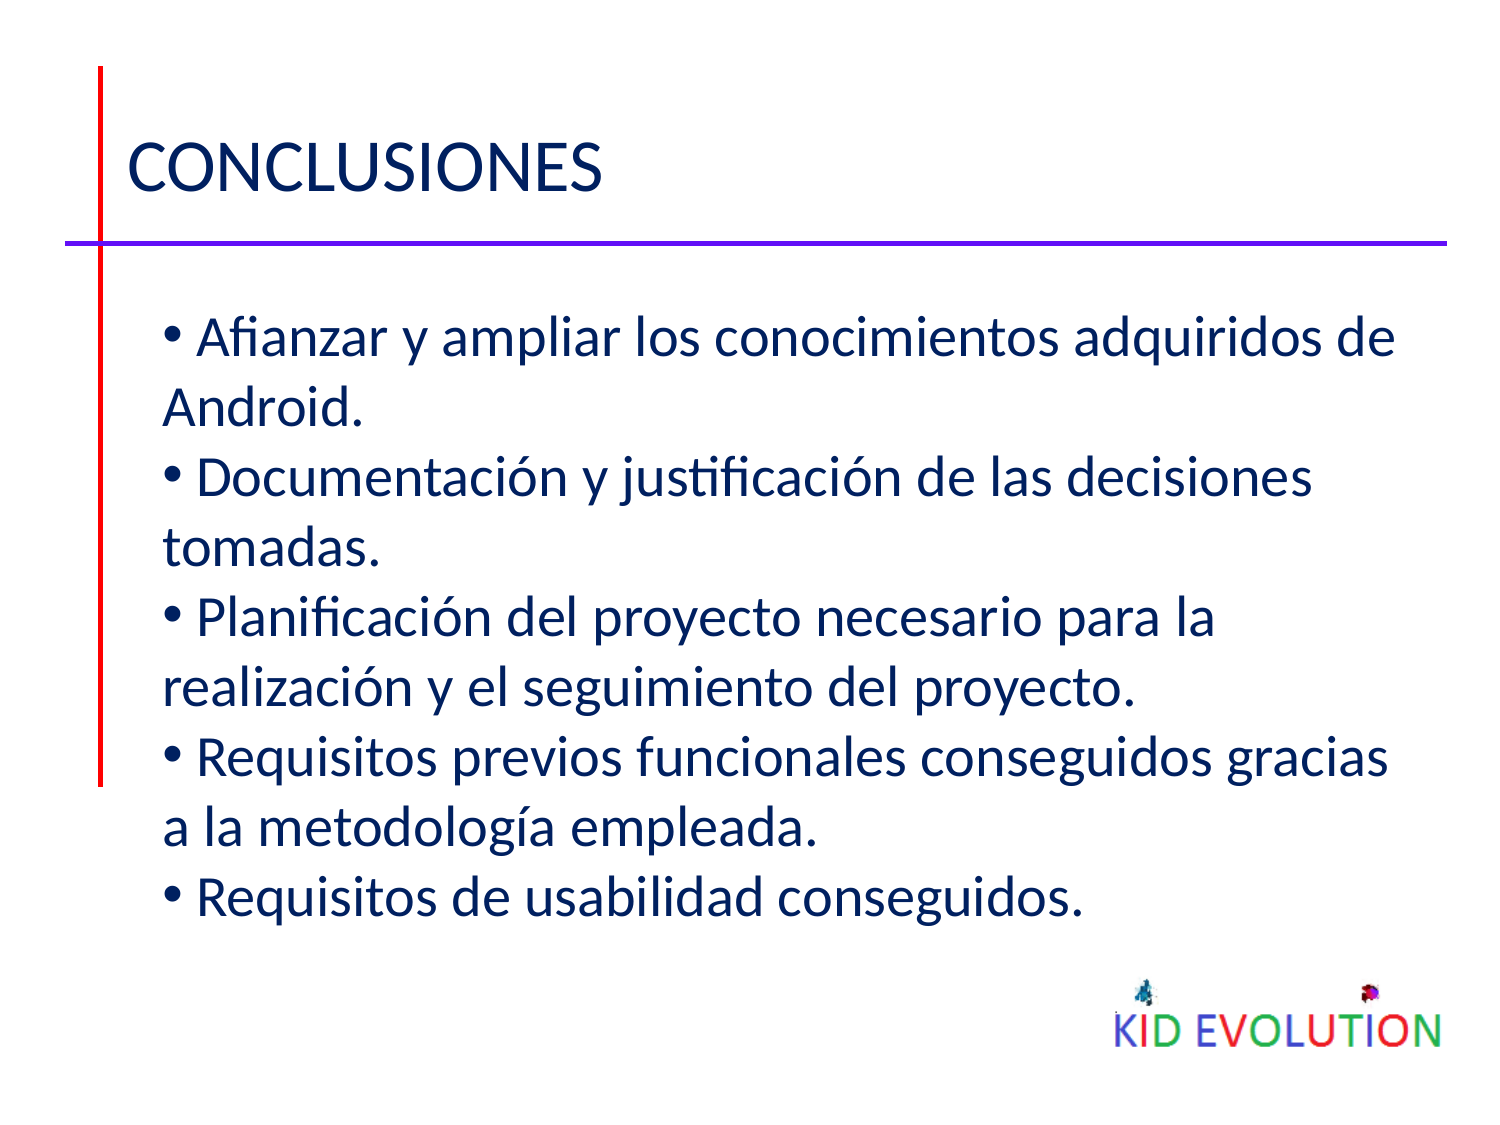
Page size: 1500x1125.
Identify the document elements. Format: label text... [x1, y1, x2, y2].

text_box [135, 262, 1425, 1005]
picture [1092, 975, 1455, 1071]
text_box Afianzar y ampliar los conocimientos adquiridos de Android. Documentación y justificación de las decisiones tomadas. Planificación del proyecto necesario para la realización y el seguimiento del proyecto. Requisitos previos funcionales conseguidos gracias a la metodología empleada. Requisitos de usabilidad conseguidos. [147, 290, 1435, 1056]
text_box CONCLUSIONES [112, 89, 1425, 233]
